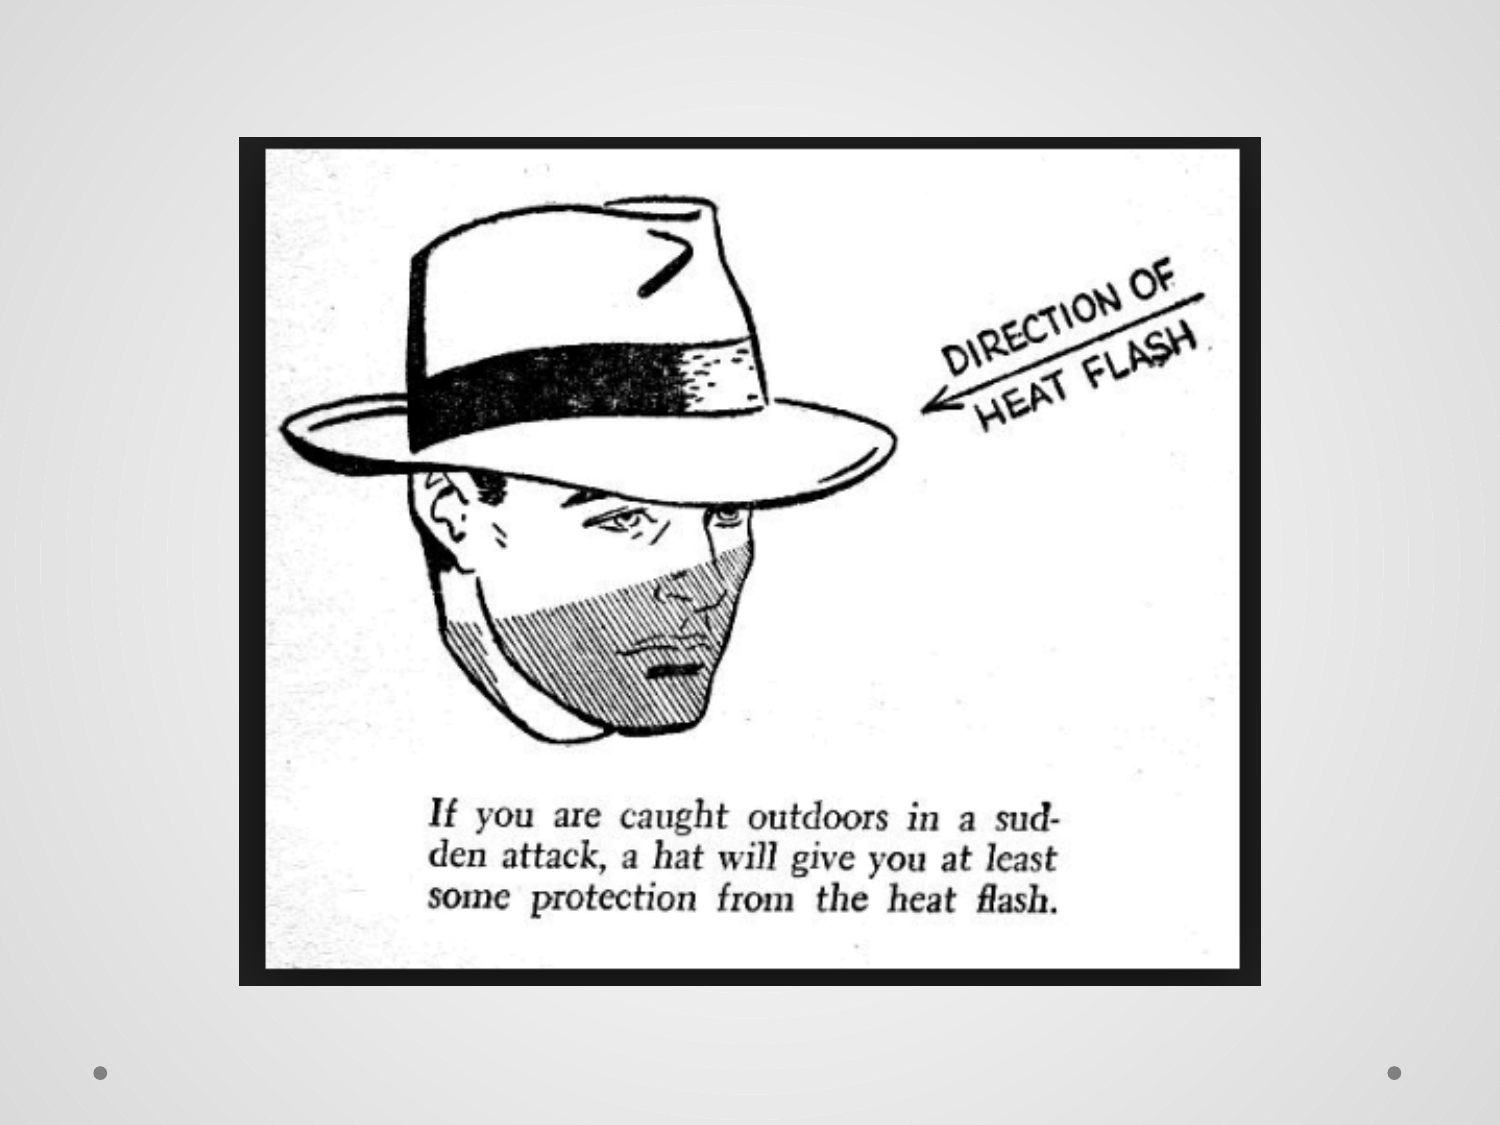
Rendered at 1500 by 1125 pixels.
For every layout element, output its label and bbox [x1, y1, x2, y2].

picture [239, 137, 1261, 986]
